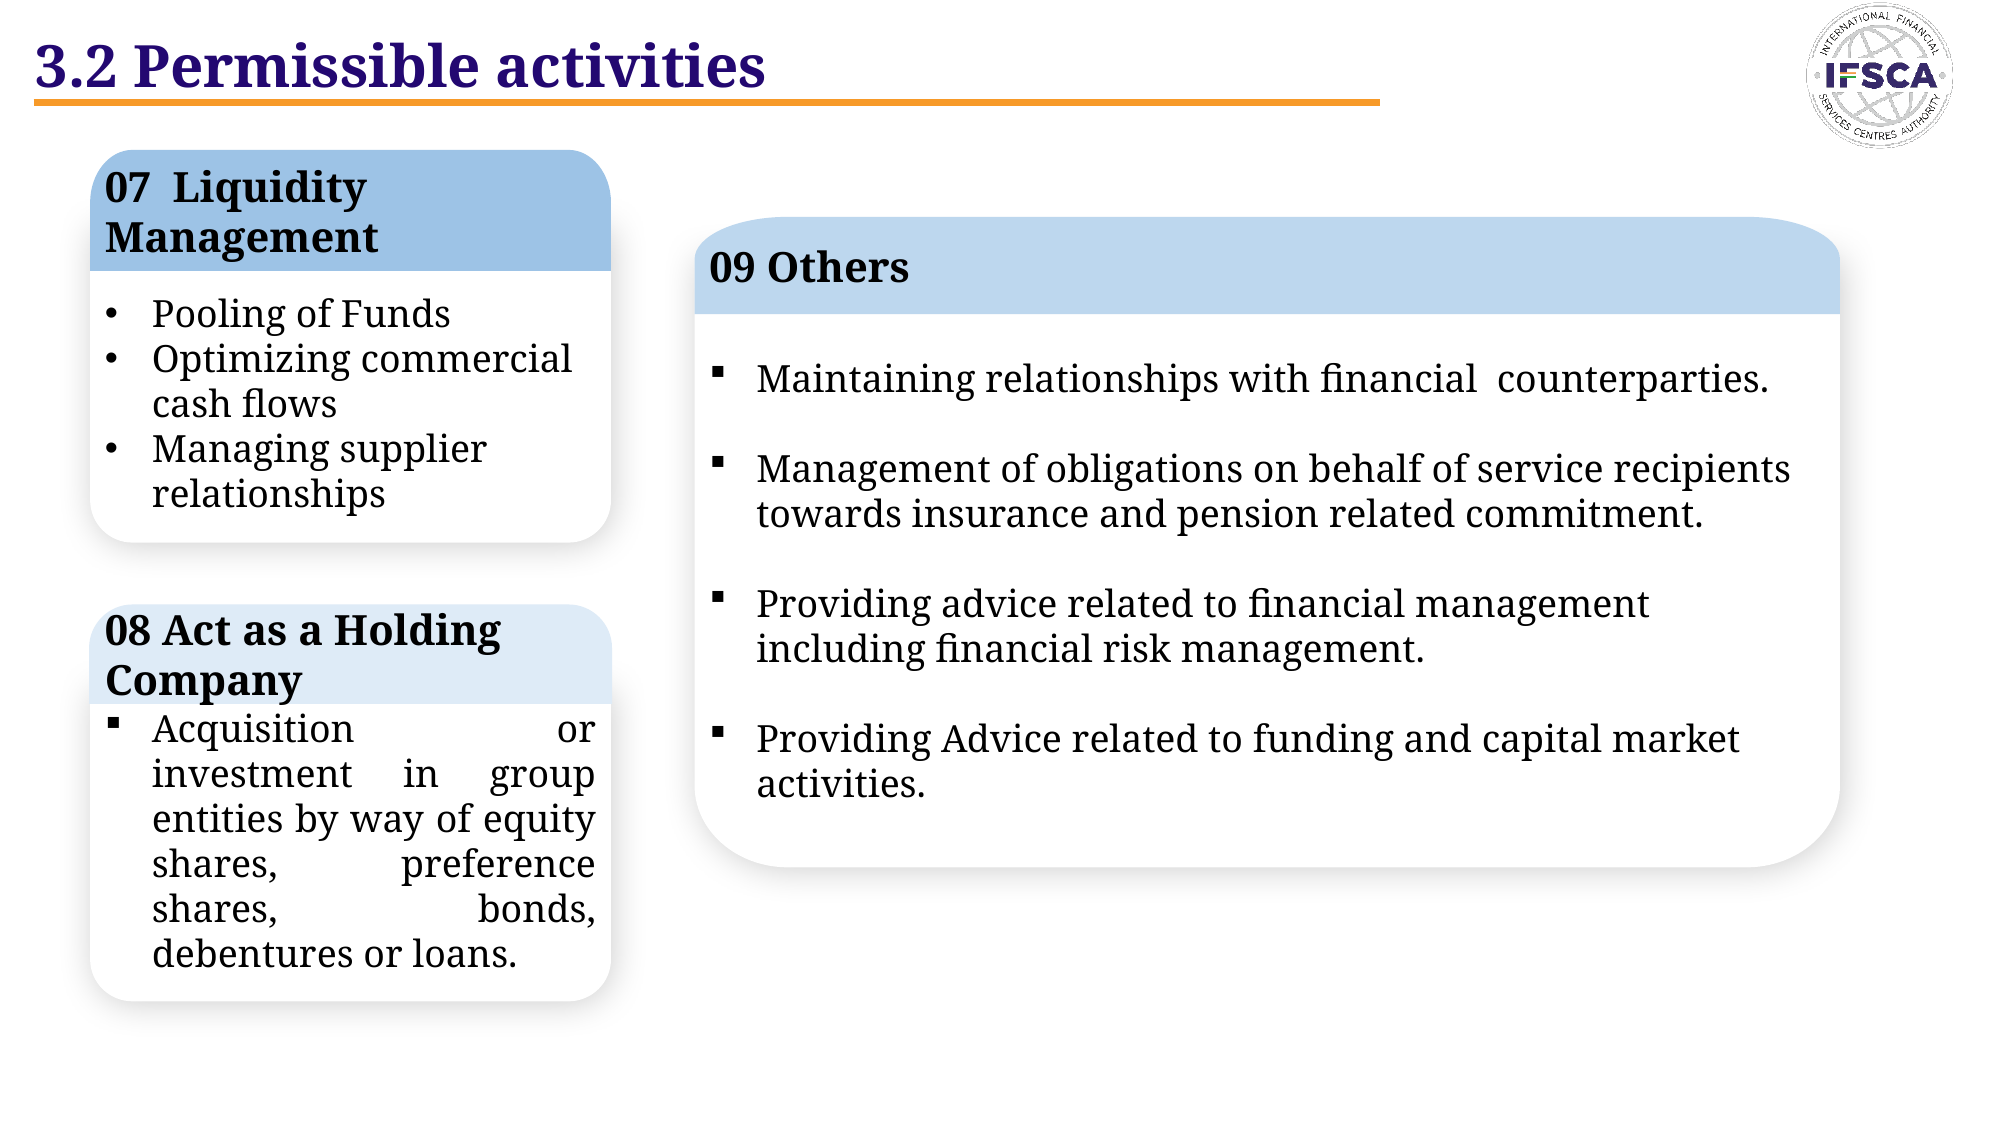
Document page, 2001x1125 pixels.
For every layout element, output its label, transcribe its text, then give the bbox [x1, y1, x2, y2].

text_box Pooling of Funds Optimizing commercial cash flows Managing supplier relationships [89, 272, 613, 544]
text_box 08 Act as a Holding Company [89, 604, 613, 704]
text_box Acquisition or investment in group entities by way of equity shares, preference shares, bonds, debentures or loans. [89, 704, 613, 1003]
text_box Maintaining relationships with financial counterparties. Management of obligations on behalf of service recipients towards insurance and pension related commitment. Providing advice related to financial management including financial risk management. Providing Advice related to funding and capital market activities. [693, 316, 1842, 869]
text_box 07 Liquidity Management [89, 148, 613, 272]
text_box 09 Others [693, 215, 1842, 316]
title 3.2 Permissible activities [20, 35, 1502, 103]
picture [1796, 2, 1970, 150]
